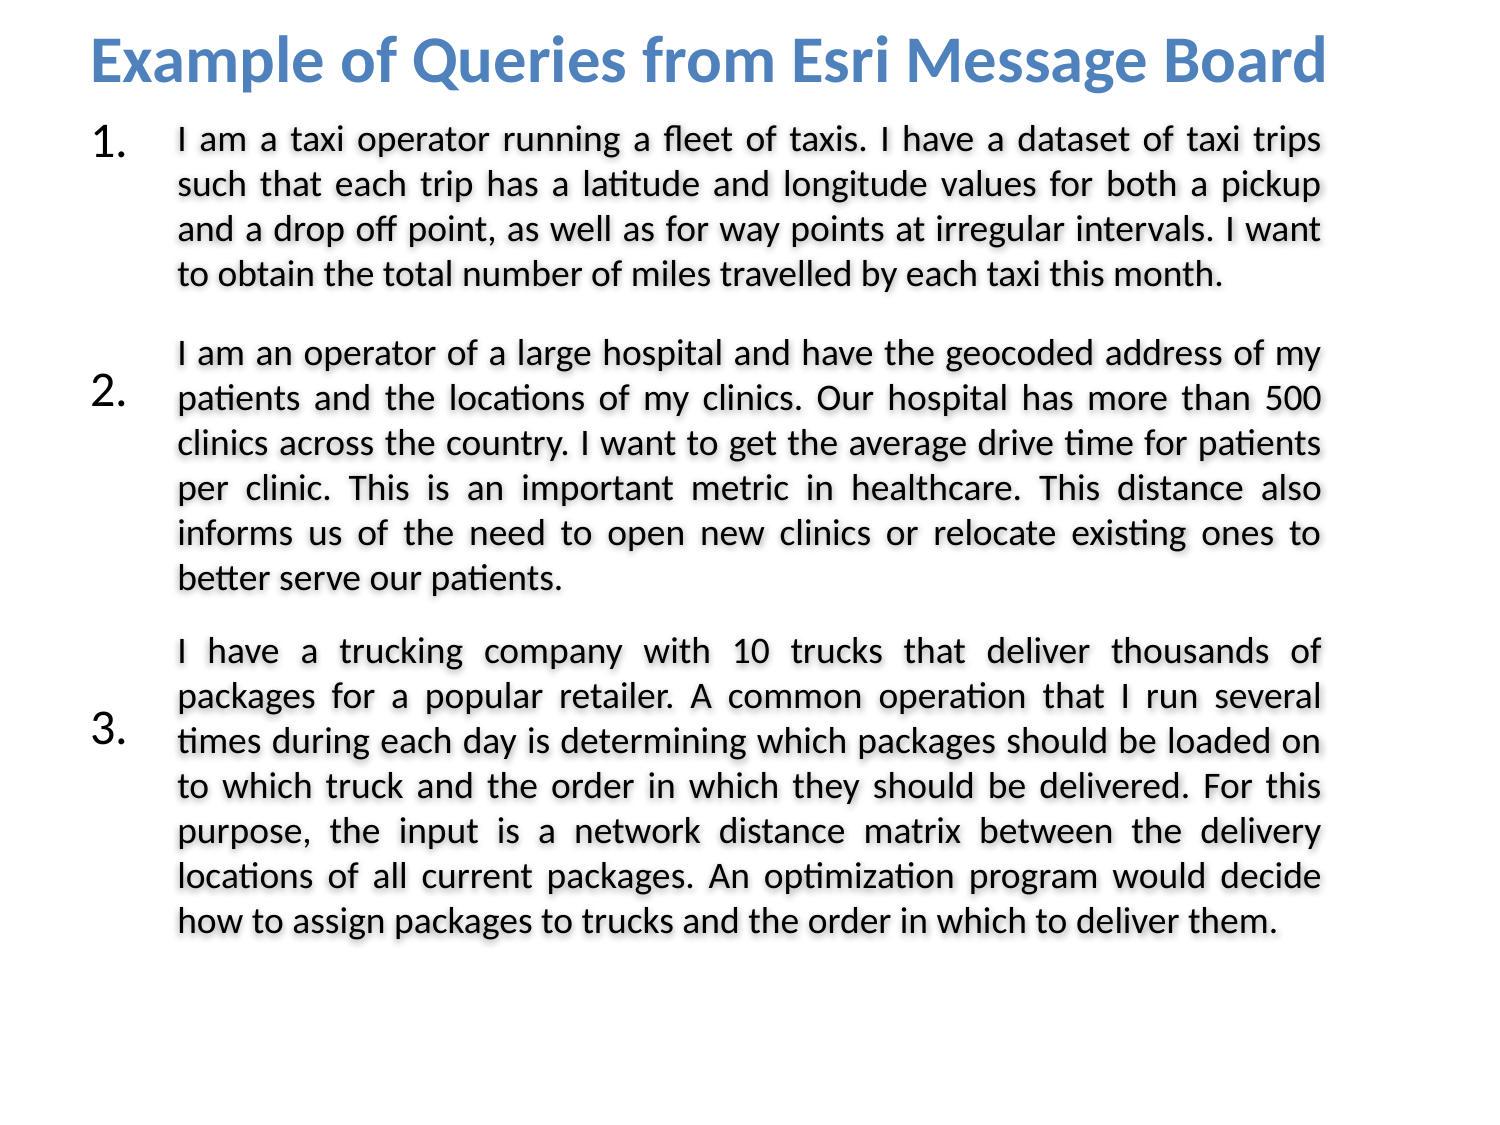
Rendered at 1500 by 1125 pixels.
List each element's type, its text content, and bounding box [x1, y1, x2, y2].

list [75, 99, 1500, 1013]
title Example of Queries from Esri Message Board [75, 0, 1500, 99]
text_box I am a taxi operator running a fleet of taxis. I have a dataset of taxi trips such that each trip has a latitude and longitude values for both a pickup and a drop off point, as well as for way points at irregular intervals. I want to obtain the total number of miles travelled by each taxi this month. [162, 105, 1338, 302]
text_box I am an operator of a large hospital and have the geocoded address of my patients and the locations of my clinics. Our hospital has more than 500 clinics across the country. I want to get the average drive time for patients per clinic. This is an important metric in healthcare. This distance also informs us of the need to open new clinics or relocate existing ones to better serve our patients. [162, 320, 1338, 606]
text_box I have a trucking company with 10 trucks that deliver thousands of packages for a popular retailer. A common operation that I run several times during each day is determining which packages should be loaded on to which truck and the order in which they should be delivered. For this purpose, the input is a network distance matrix between the delivery locations of all current packages. An optimization program would decide how to assign packages to trucks and the order in which to deliver them. [162, 618, 1338, 949]
